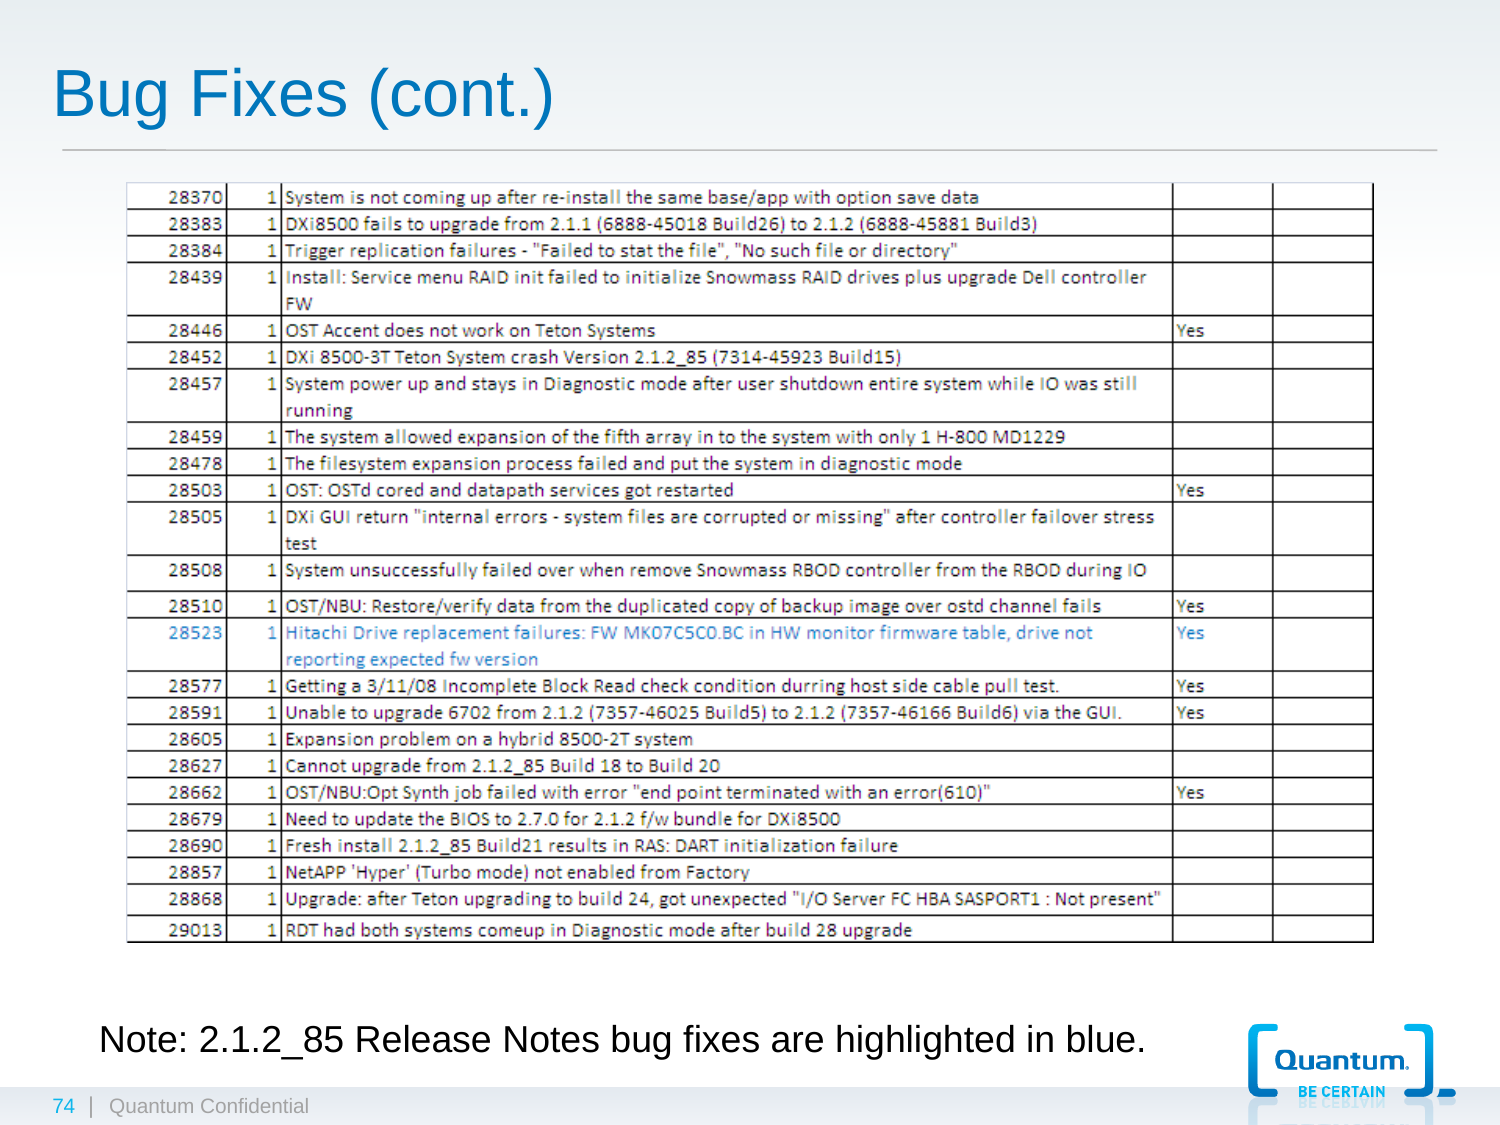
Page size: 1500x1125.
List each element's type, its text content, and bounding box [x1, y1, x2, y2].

slide_number 74 [37, 1085, 114, 1125]
picture [1240, 1012, 1463, 1125]
text_box [37, 137, 1500, 975]
title Bug Fixes (cont.) [37, 37, 1313, 137]
picture [126, 182, 1374, 943]
text_box Note: 2.1.2_85 Release Notes bug fixes are highlighted in blue. [84, 1007, 1162, 1067]
